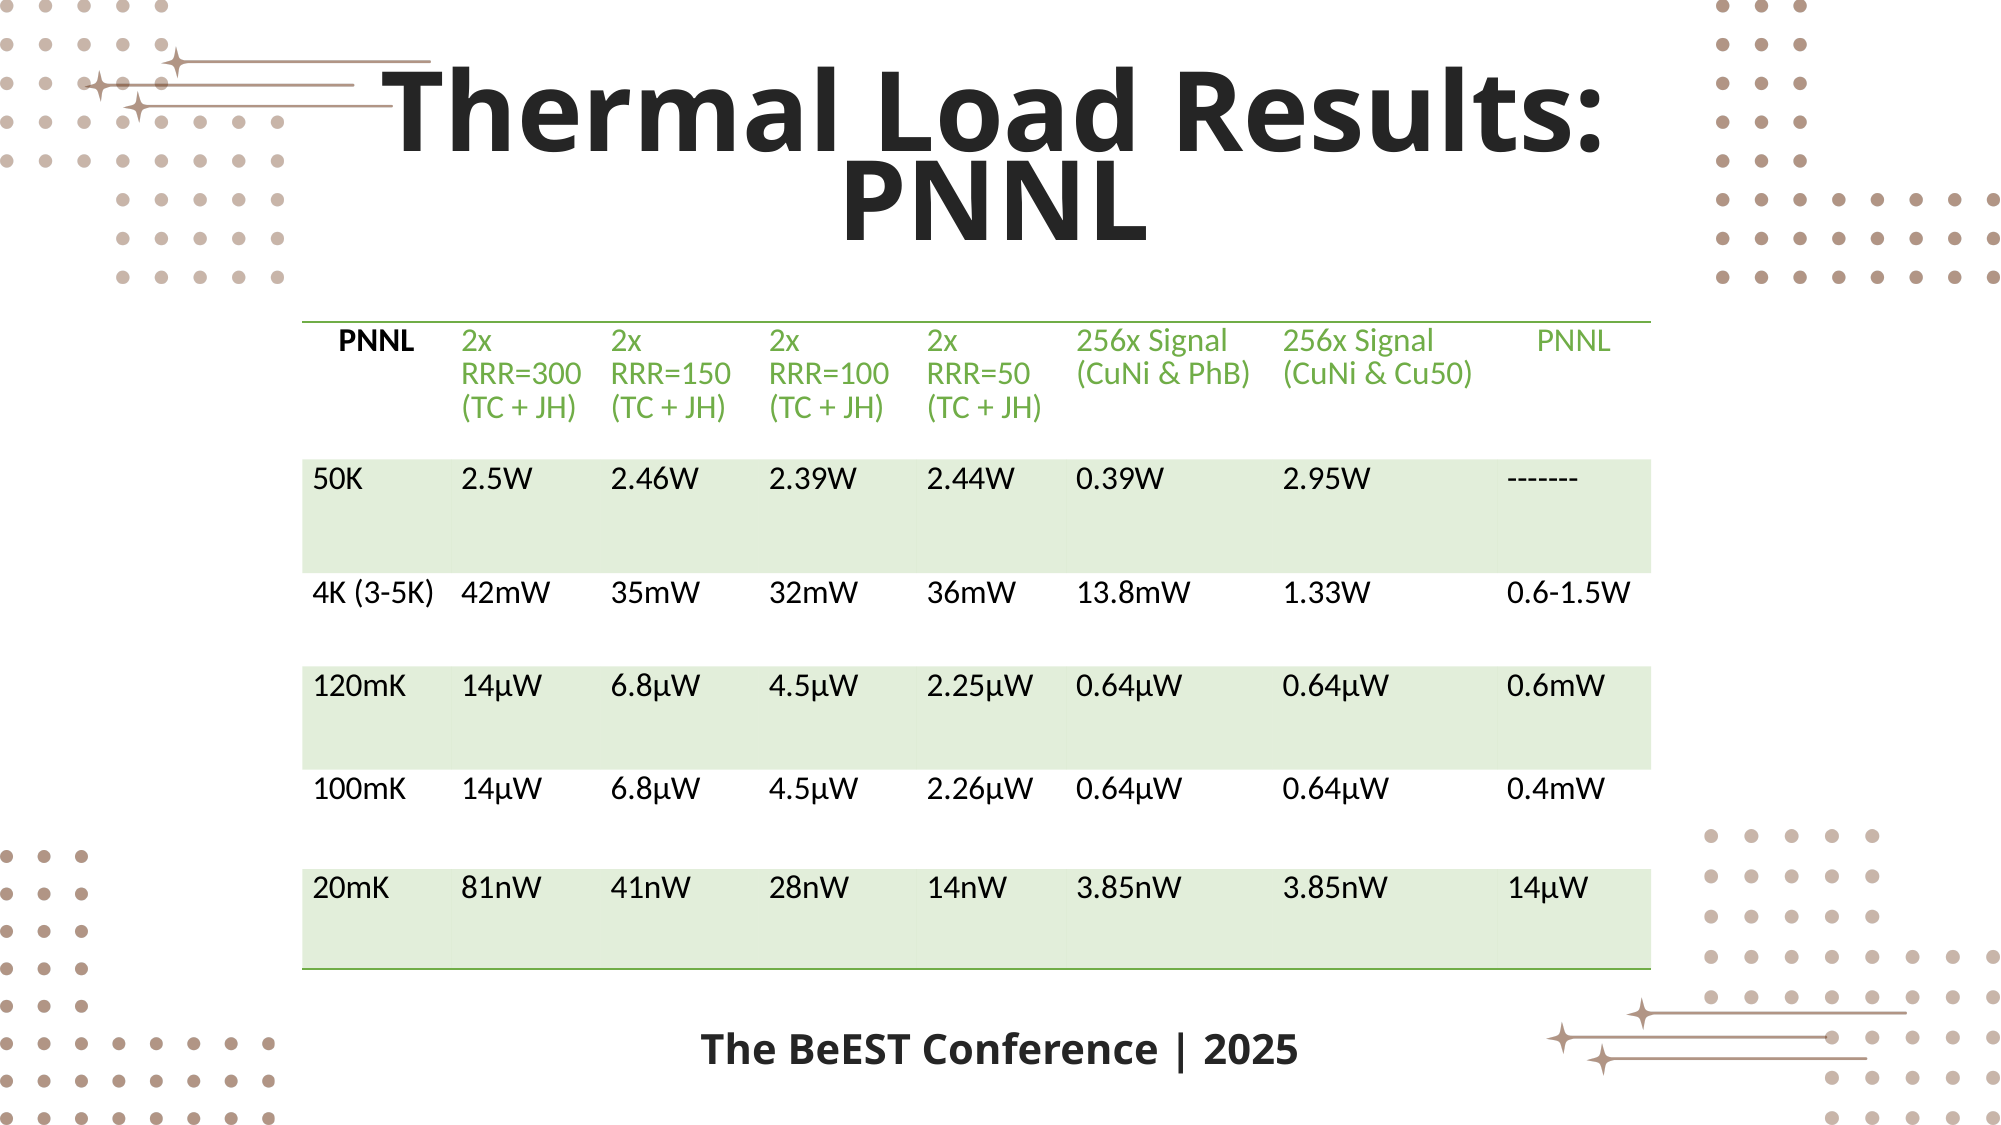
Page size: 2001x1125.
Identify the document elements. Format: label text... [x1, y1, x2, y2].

table_cell 36mW [917, 573, 1066, 666]
table_cell 13.8mW [1066, 573, 1273, 666]
table_cell 2.44W [917, 459, 1066, 573]
table_cell 2.5W [451, 459, 601, 573]
table_header 256x Signal (CuNi & PhB) [1066, 323, 1273, 459]
text_box The BeEST Conference | 2025 [672, 1031, 1327, 1073]
table_cell 2.39W [759, 459, 917, 573]
table_cell 14μW [1497, 869, 1651, 968]
table_cell 120mK [302, 666, 451, 770]
table_cell 41nW [601, 869, 759, 968]
table_cell 35mW [601, 573, 759, 666]
table_cell 1.33W [1273, 573, 1497, 666]
text_box [0, 0, 284, 284]
table_cell 2.46W [601, 459, 759, 573]
table_cell 42mW [451, 573, 601, 666]
table_cell 3.85nW [1273, 869, 1497, 968]
table_cell 6.8μW [601, 666, 759, 770]
text_box [0, 850, 275, 1125]
table_cell 2.95W [1273, 459, 1497, 573]
table_cell 0.6-1.5W [1497, 573, 1651, 666]
table_cell 0.64μW [1273, 770, 1497, 869]
table_cell 0.64μW [1066, 770, 1273, 869]
table_cell 4K (3-5K) [302, 573, 451, 666]
table_cell 0.6mW [1497, 666, 1651, 770]
table_cell 0.64μW [1273, 666, 1497, 770]
table_cell 2.26μW [917, 770, 1066, 869]
table_header 2x RRR=50 (TC + JH) [917, 323, 1066, 459]
table_cell 50K [302, 459, 451, 573]
table_cell ------- [1497, 459, 1651, 573]
text_box [1546, 997, 1907, 1077]
text_box Thermal Load Results: PNNL [284, 84, 1716, 263]
table_header 2x RRR=100 (TC + JH) [759, 323, 917, 459]
table_cell 14μW [451, 770, 601, 869]
table_cell 14μW [451, 666, 601, 770]
table_header PNNL [1497, 323, 1651, 459]
table_cell 0.4mW [1497, 770, 1651, 869]
table_cell 81nW [451, 869, 601, 968]
table_header PNNL [302, 323, 451, 459]
table_header 256x Signal (CuNi & Cu50) [1273, 323, 1497, 459]
table_header 2x RRR=300 (TC + JH) [451, 323, 601, 459]
table_cell 100mK [302, 770, 451, 869]
text_box [1704, 829, 2000, 1125]
text_box [1716, 0, 2000, 284]
table_cell 0.64μW [1066, 666, 1273, 770]
table_cell 0.39W [1066, 459, 1273, 573]
table_cell 28nW [759, 869, 917, 968]
table_cell 32mW [759, 573, 917, 666]
table_cell 14nW [917, 869, 1066, 968]
table_cell 4.5μW [759, 666, 917, 770]
text_box [84, 46, 431, 123]
table_cell 2.25μW [917, 666, 1066, 770]
table_header 2x RRR=150 (TC + JH) [601, 323, 759, 459]
table_cell 3.85nW [1066, 869, 1273, 968]
table_cell 6.8μW [601, 770, 759, 869]
table_cell 4.5μW [759, 770, 917, 869]
table_cell 20mK [302, 869, 451, 968]
